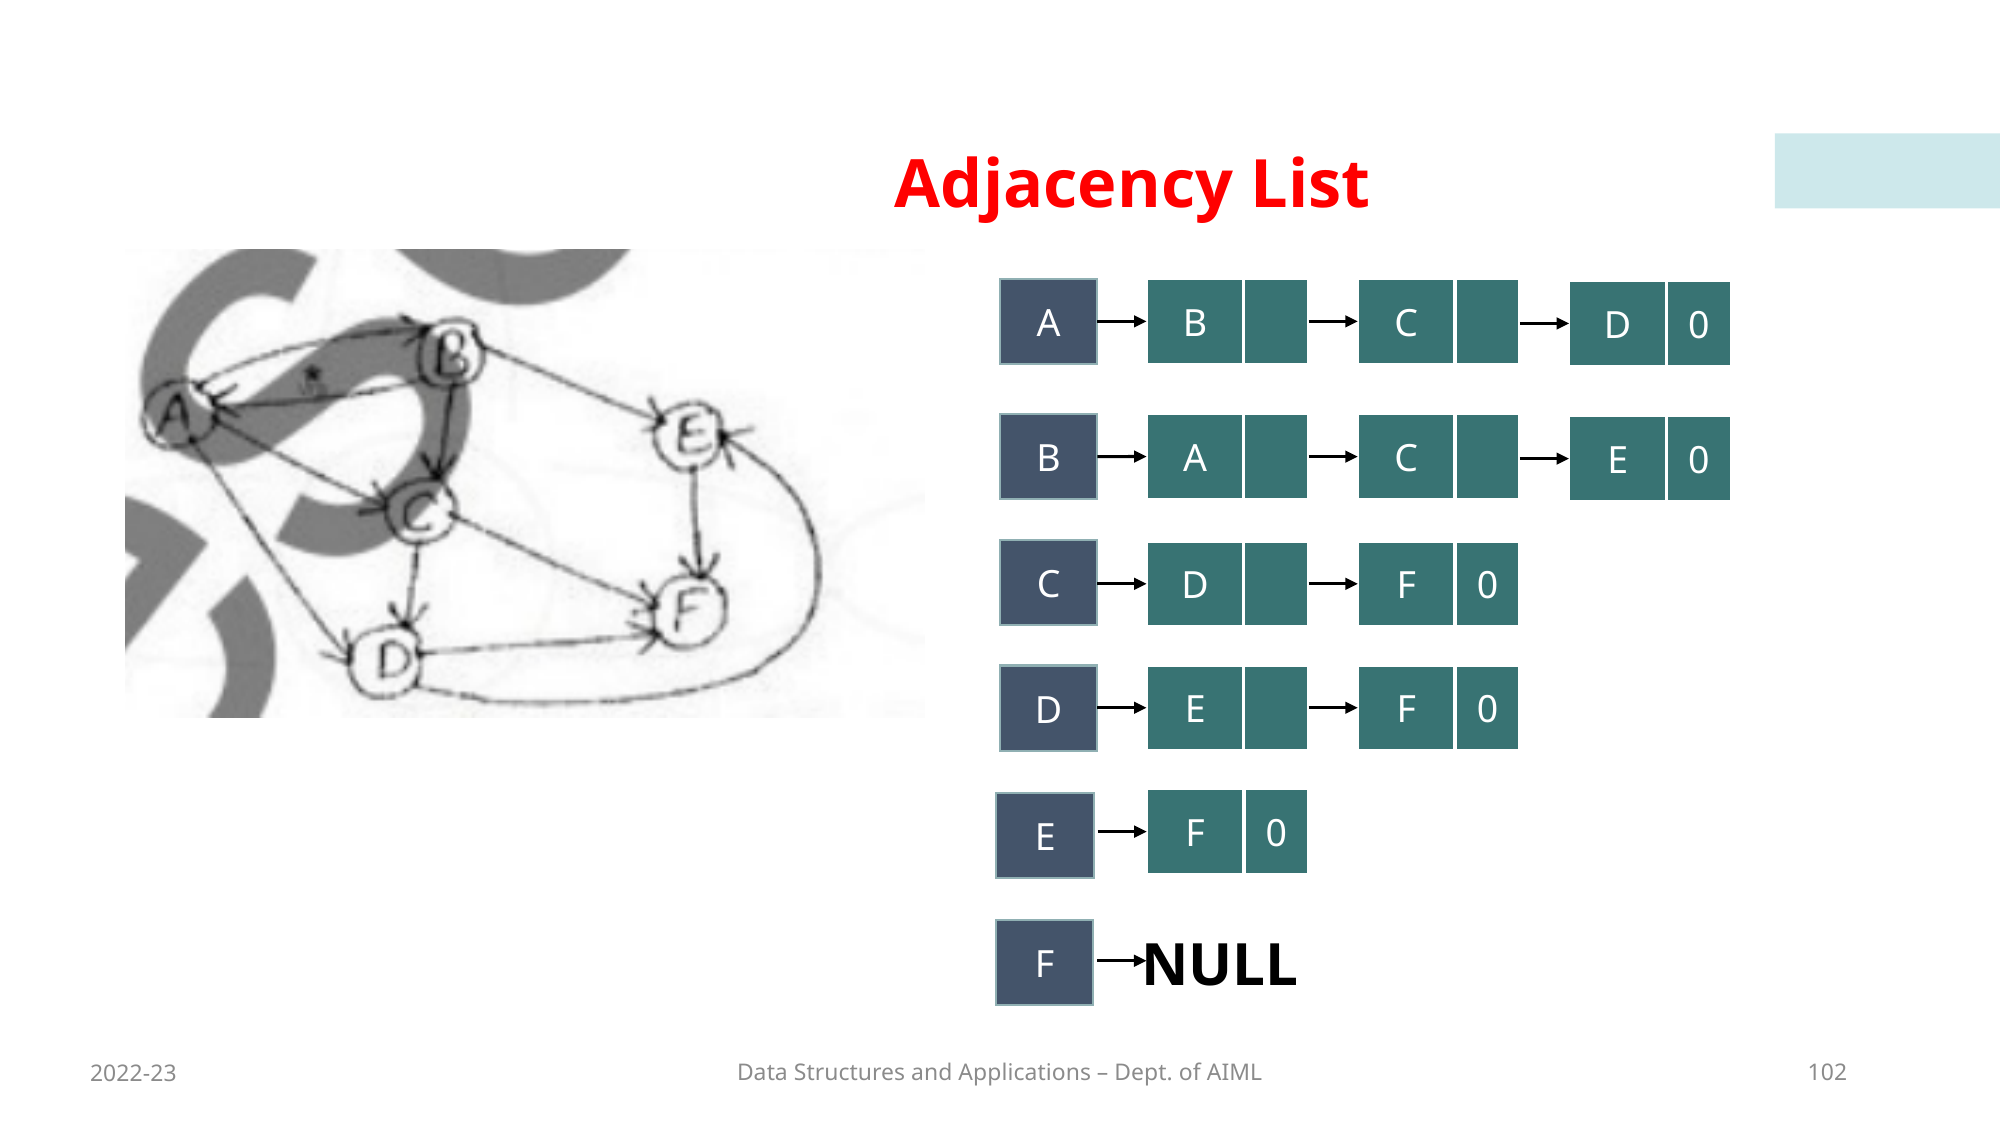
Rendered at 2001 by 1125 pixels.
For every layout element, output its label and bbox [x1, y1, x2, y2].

picture [125, 249, 925, 718]
text_box [999, 277, 1733, 368]
text_box [995, 792, 1095, 879]
slide_number [75, 1042, 525, 1103]
text_box [999, 539, 1521, 628]
text_box [1097, 787, 1310, 876]
slide_number [1412, 1042, 1863, 1103]
text_box [999, 412, 1733, 503]
text_box [880, 133, 1386, 228]
text_box [1097, 919, 1314, 1005]
text_box [999, 663, 1521, 752]
footer [662, 1042, 1338, 1103]
text_box [995, 919, 1094, 1006]
